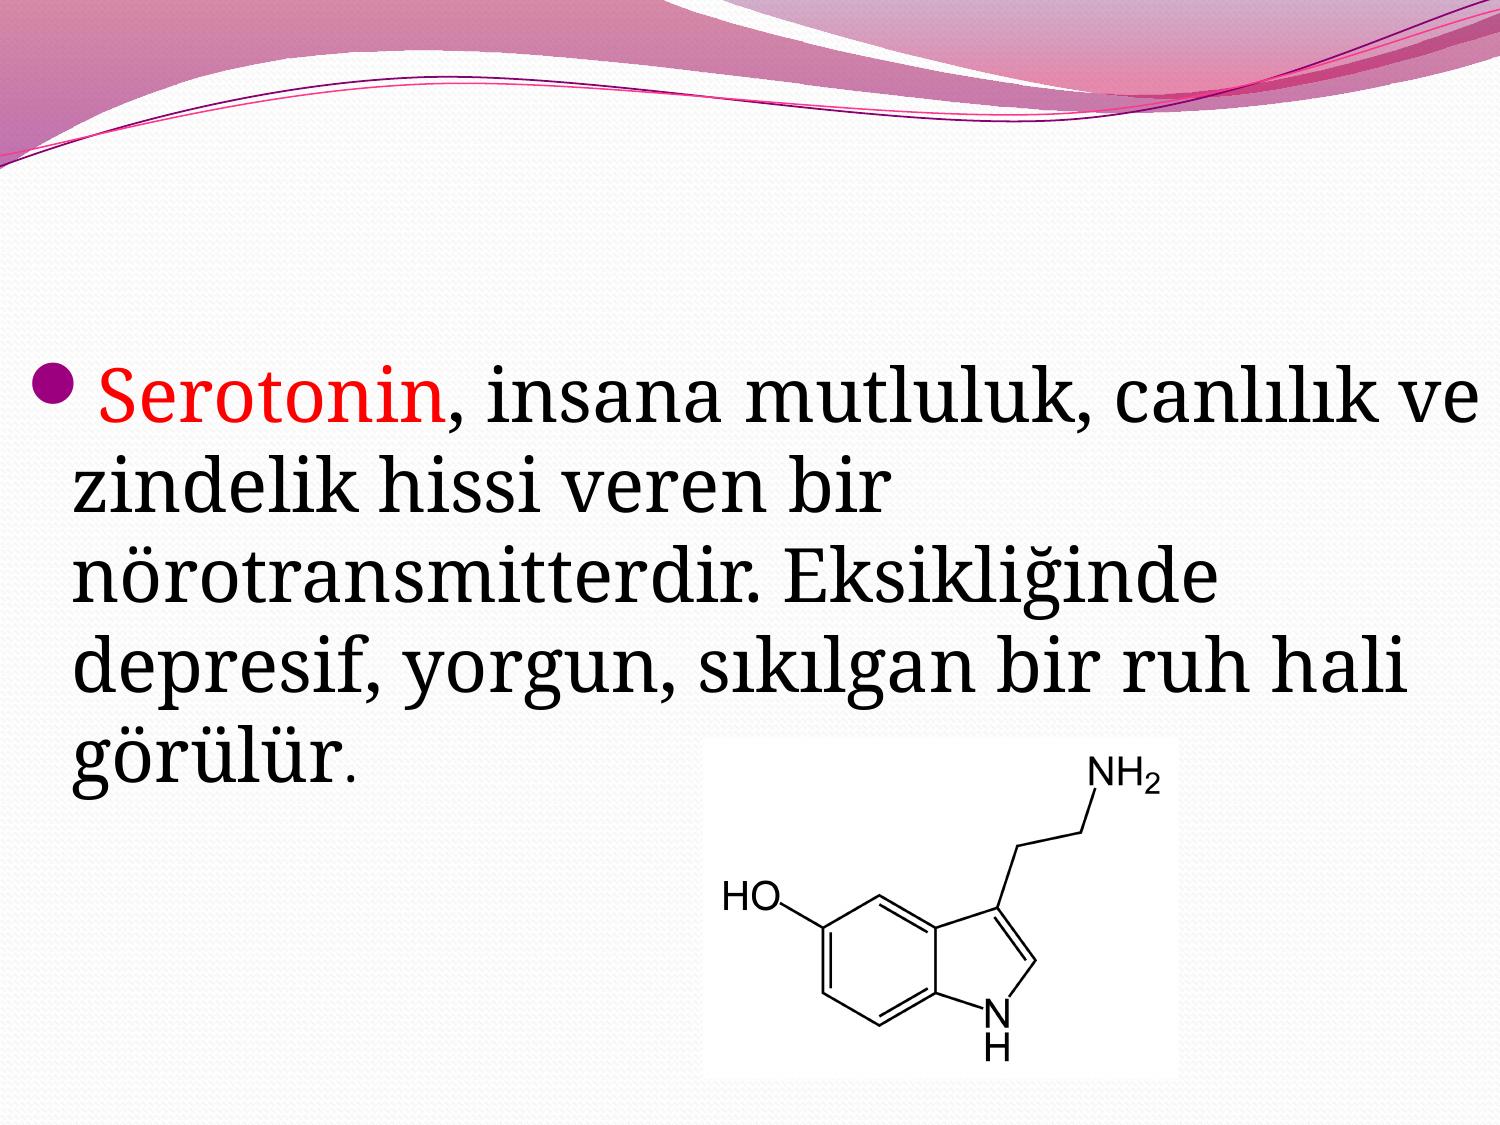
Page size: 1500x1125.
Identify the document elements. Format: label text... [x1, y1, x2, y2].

list Serotonin, insana mutluluk, canlılık ve zindelik hissi veren bir nörotransmitterdir. Eksikliğinde depresif, yorgun, sıkılgan bir ruh hali görülür. [11, 339, 1500, 1060]
picture [702, 738, 1179, 1079]
